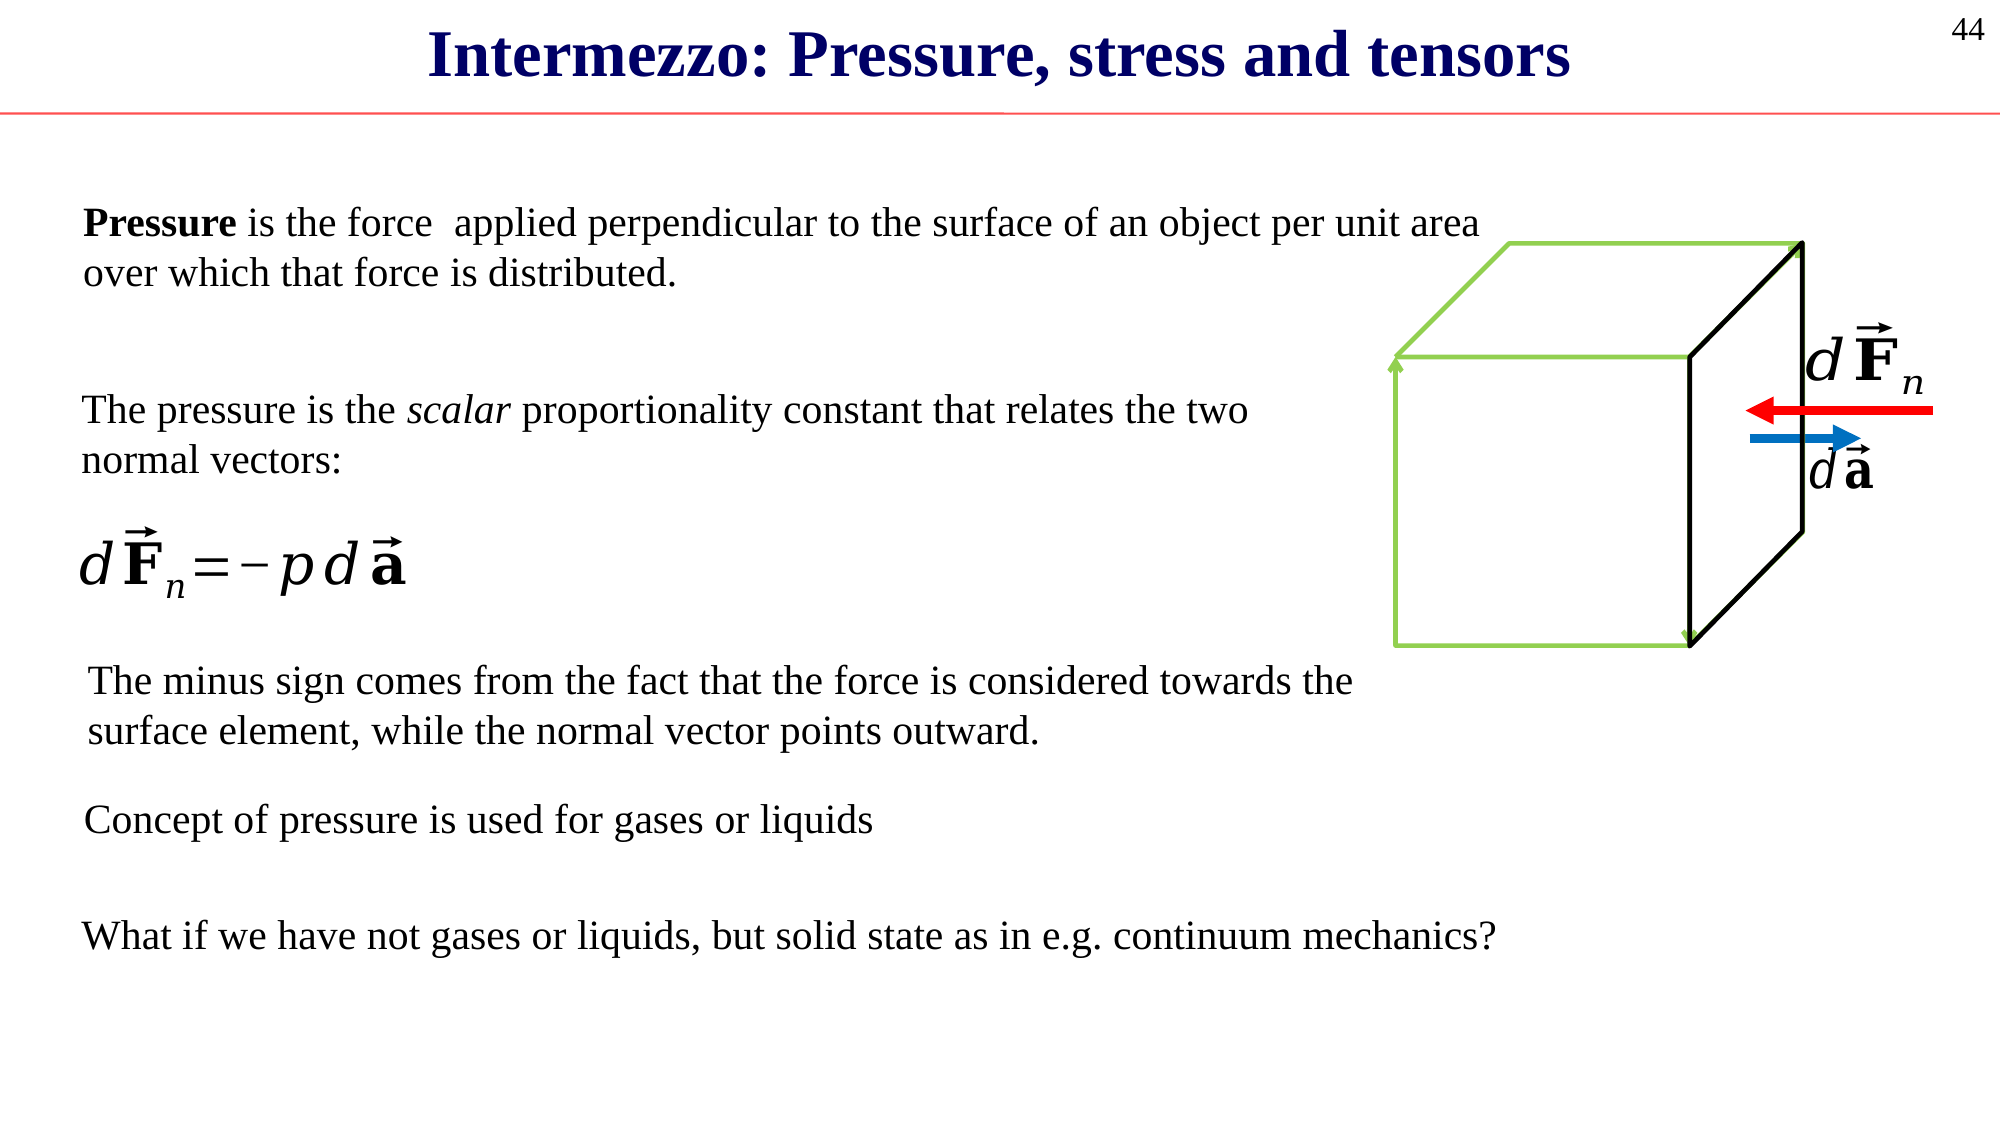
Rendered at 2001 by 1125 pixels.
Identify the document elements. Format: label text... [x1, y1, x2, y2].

text_box [1388, 243, 1800, 646]
text_box 44 [1910, 0, 2000, 48]
text_box Concept of pressure is used for gases or liquids [69, 784, 1367, 850]
text_box What if we have not gases or liquids, but solid state as in e.g. continuum mechanics? [66, 900, 2000, 966]
text_box The minus sign comes from the fact that the force is considered towards the surface element, while the normal vector points outward. [72, 645, 1370, 760]
text_box The pressure is the scalar proportionality constant that relates the two normal vectors: [66, 374, 1364, 490]
text_box [1689, 242, 1803, 647]
title Intermezzo: Pressure, stress and tensors [249, 0, 1750, 100]
